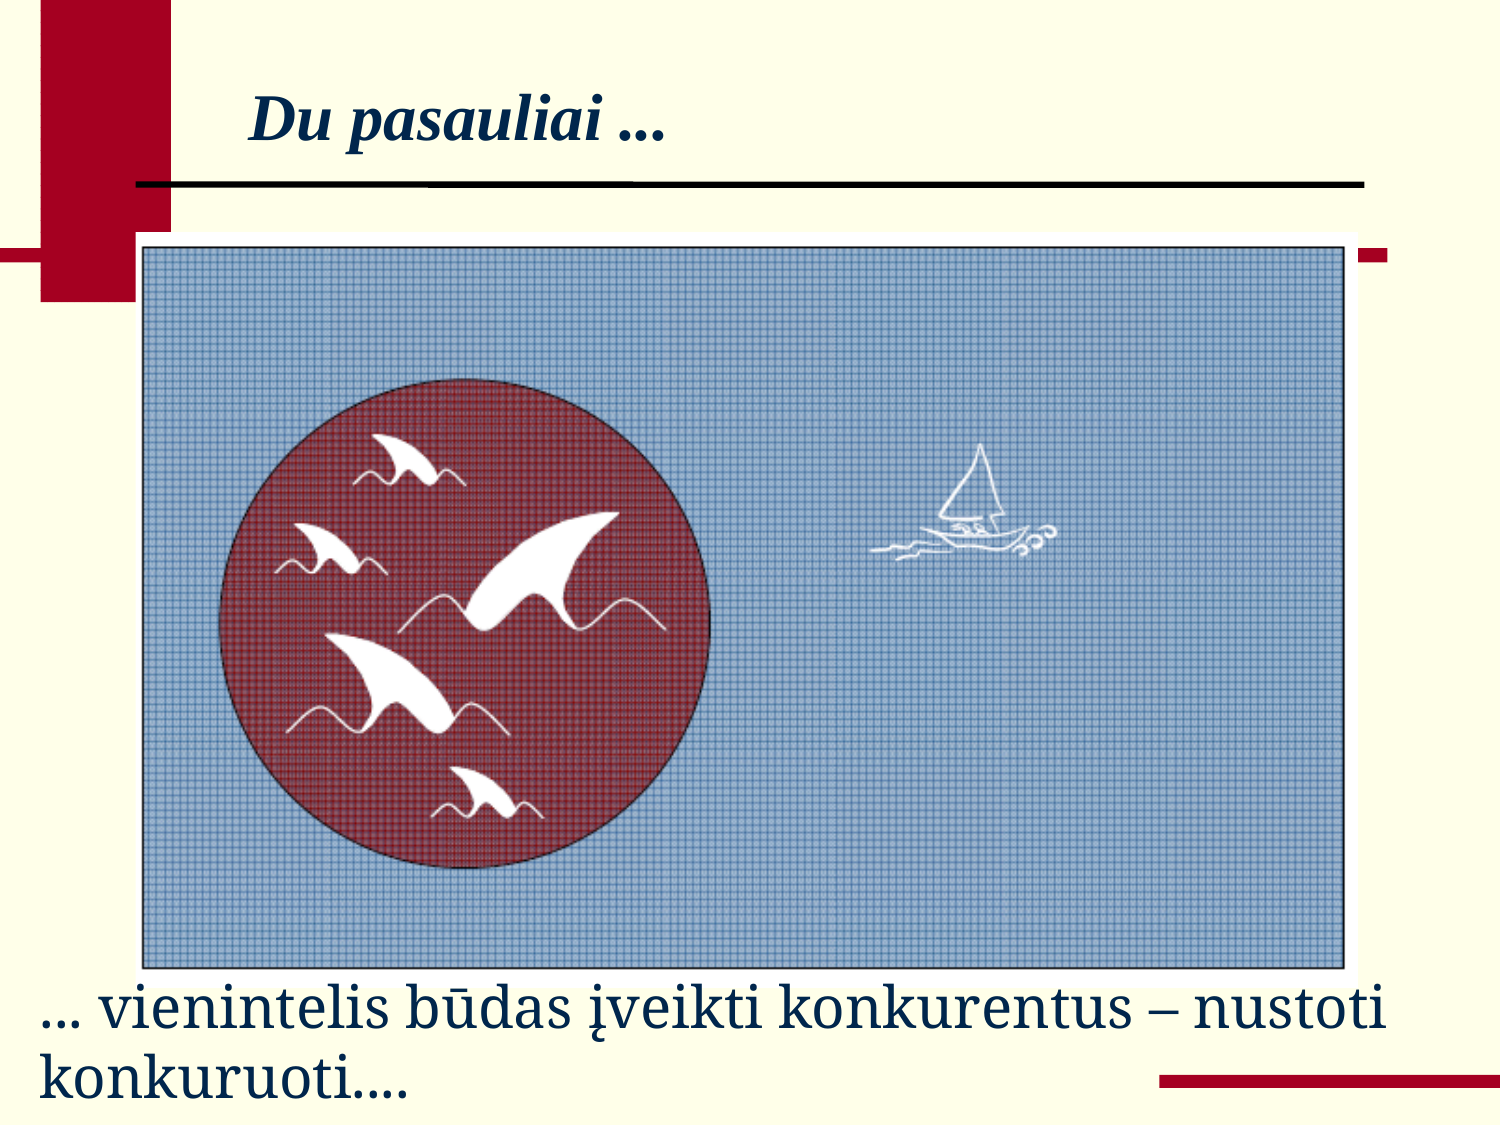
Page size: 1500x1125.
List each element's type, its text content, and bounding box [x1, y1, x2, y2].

text_box Du pasauliai ... [233, 66, 702, 161]
text_box ... vienintelis būdas įveikti konkurentus – nustoti konkuruoti.... [24, 962, 1500, 1118]
picture [135, 232, 1359, 988]
